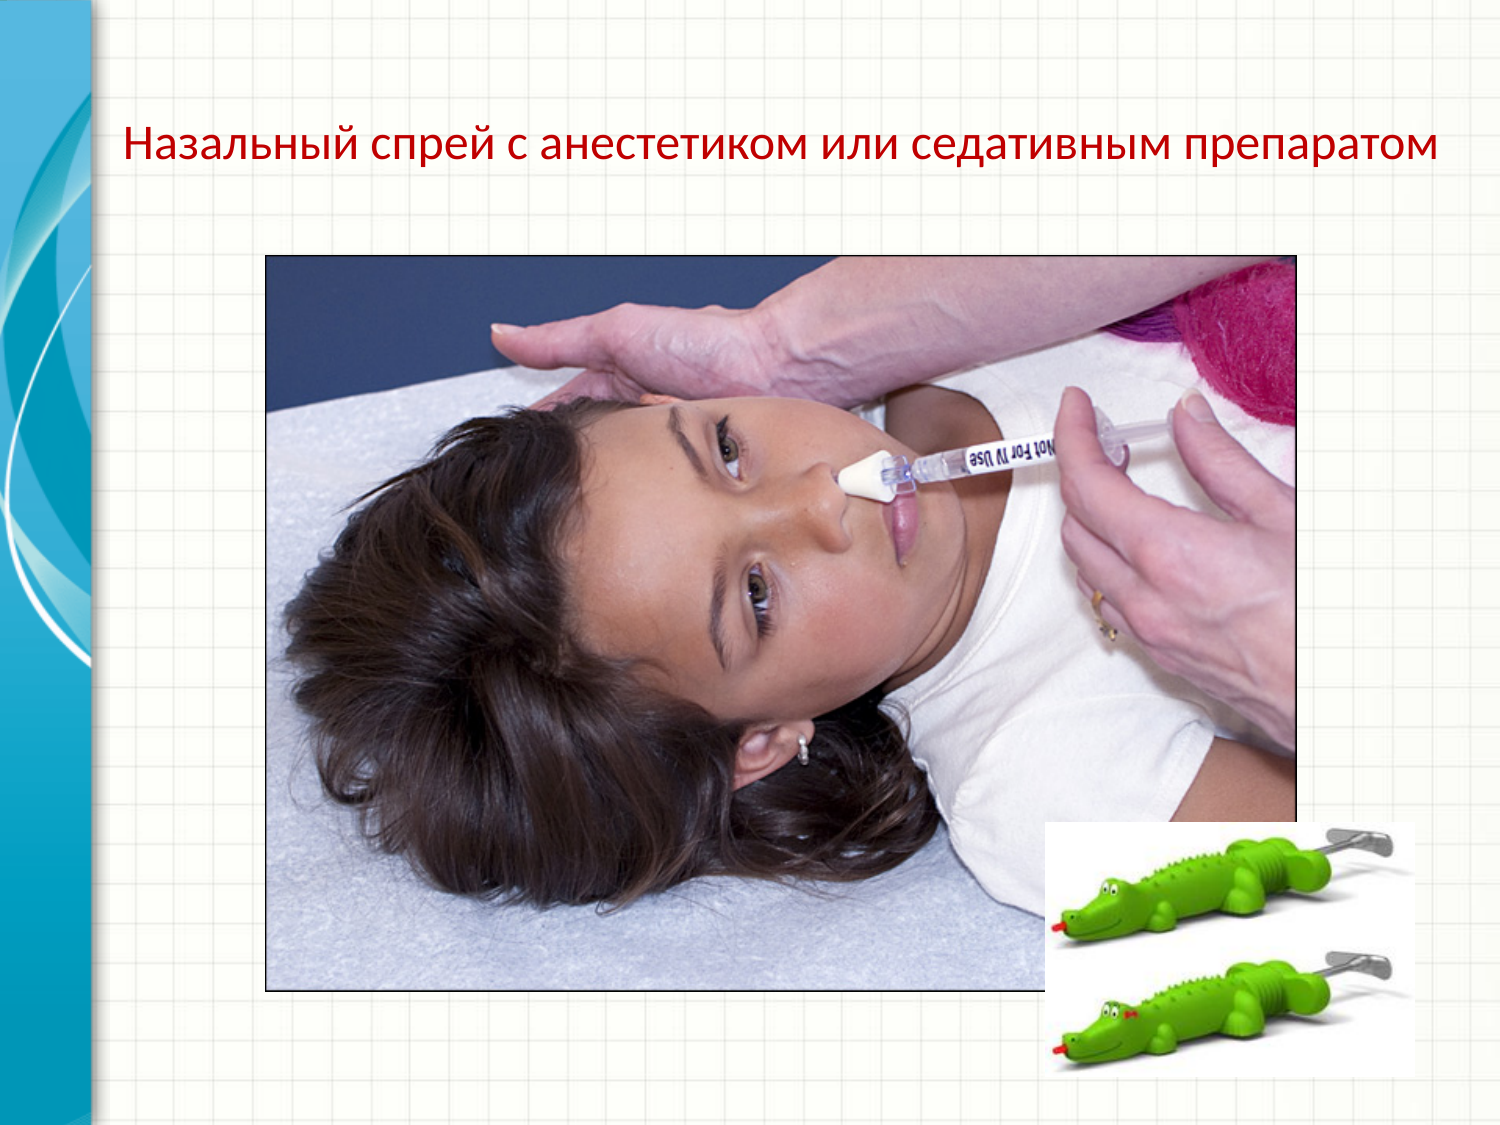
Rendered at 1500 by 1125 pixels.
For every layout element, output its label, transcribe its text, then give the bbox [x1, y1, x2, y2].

picture [0, 0, 1500, 1125]
text_box Назальный спрей с анестетиком или седативным препаратом [108, 101, 1455, 177]
